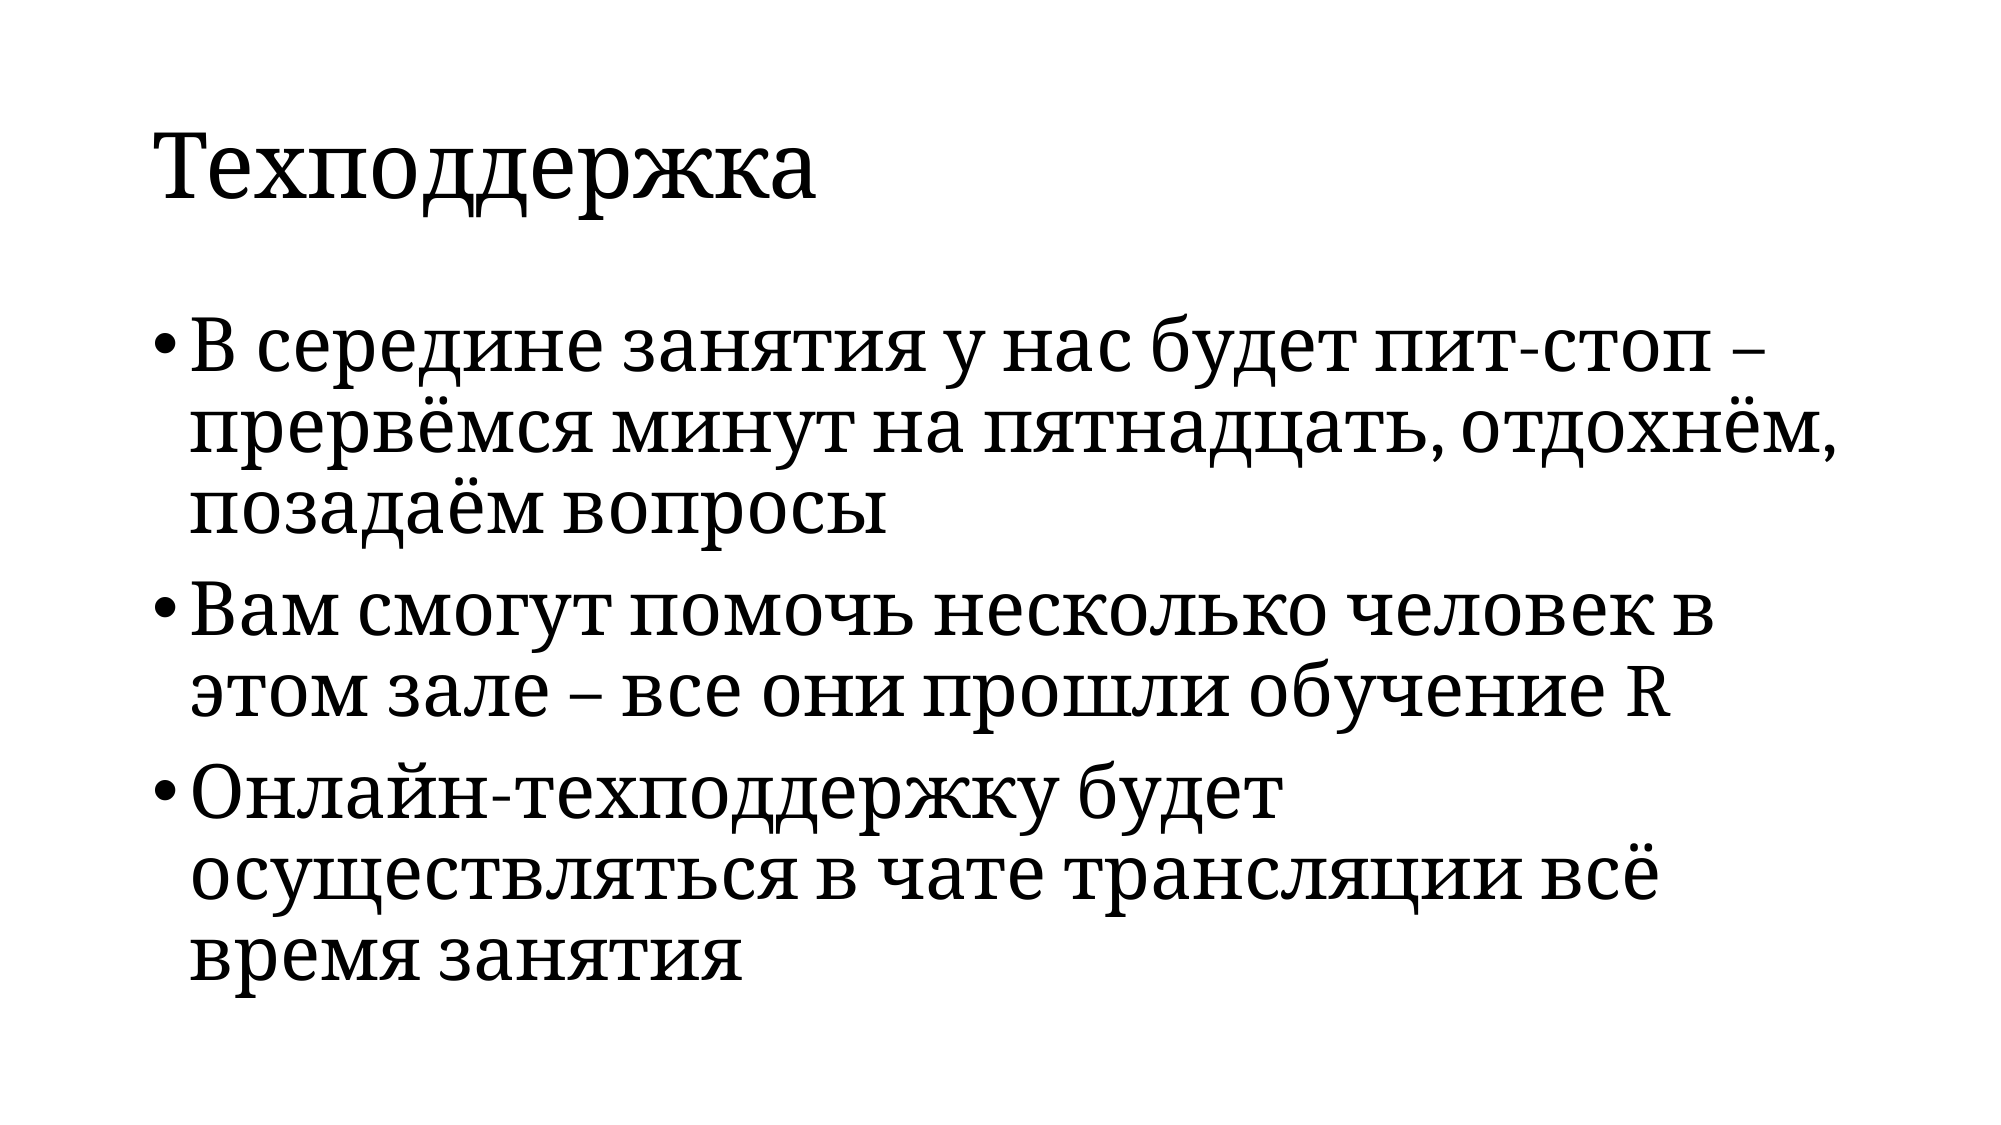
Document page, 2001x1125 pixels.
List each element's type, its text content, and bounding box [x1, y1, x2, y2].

list В середине занятия у нас будет пит-стоп – прервёмся минут на пятнадцать, отдохнём, позадаём вопросы Вам смогут помочь несколько человек в этом зале – все они прошли обучение R Онлайн-техподдержку будет осуществляться в чате трансляции всё время занятия [137, 299, 1863, 1014]
title Техподдержка [137, 59, 1863, 278]
